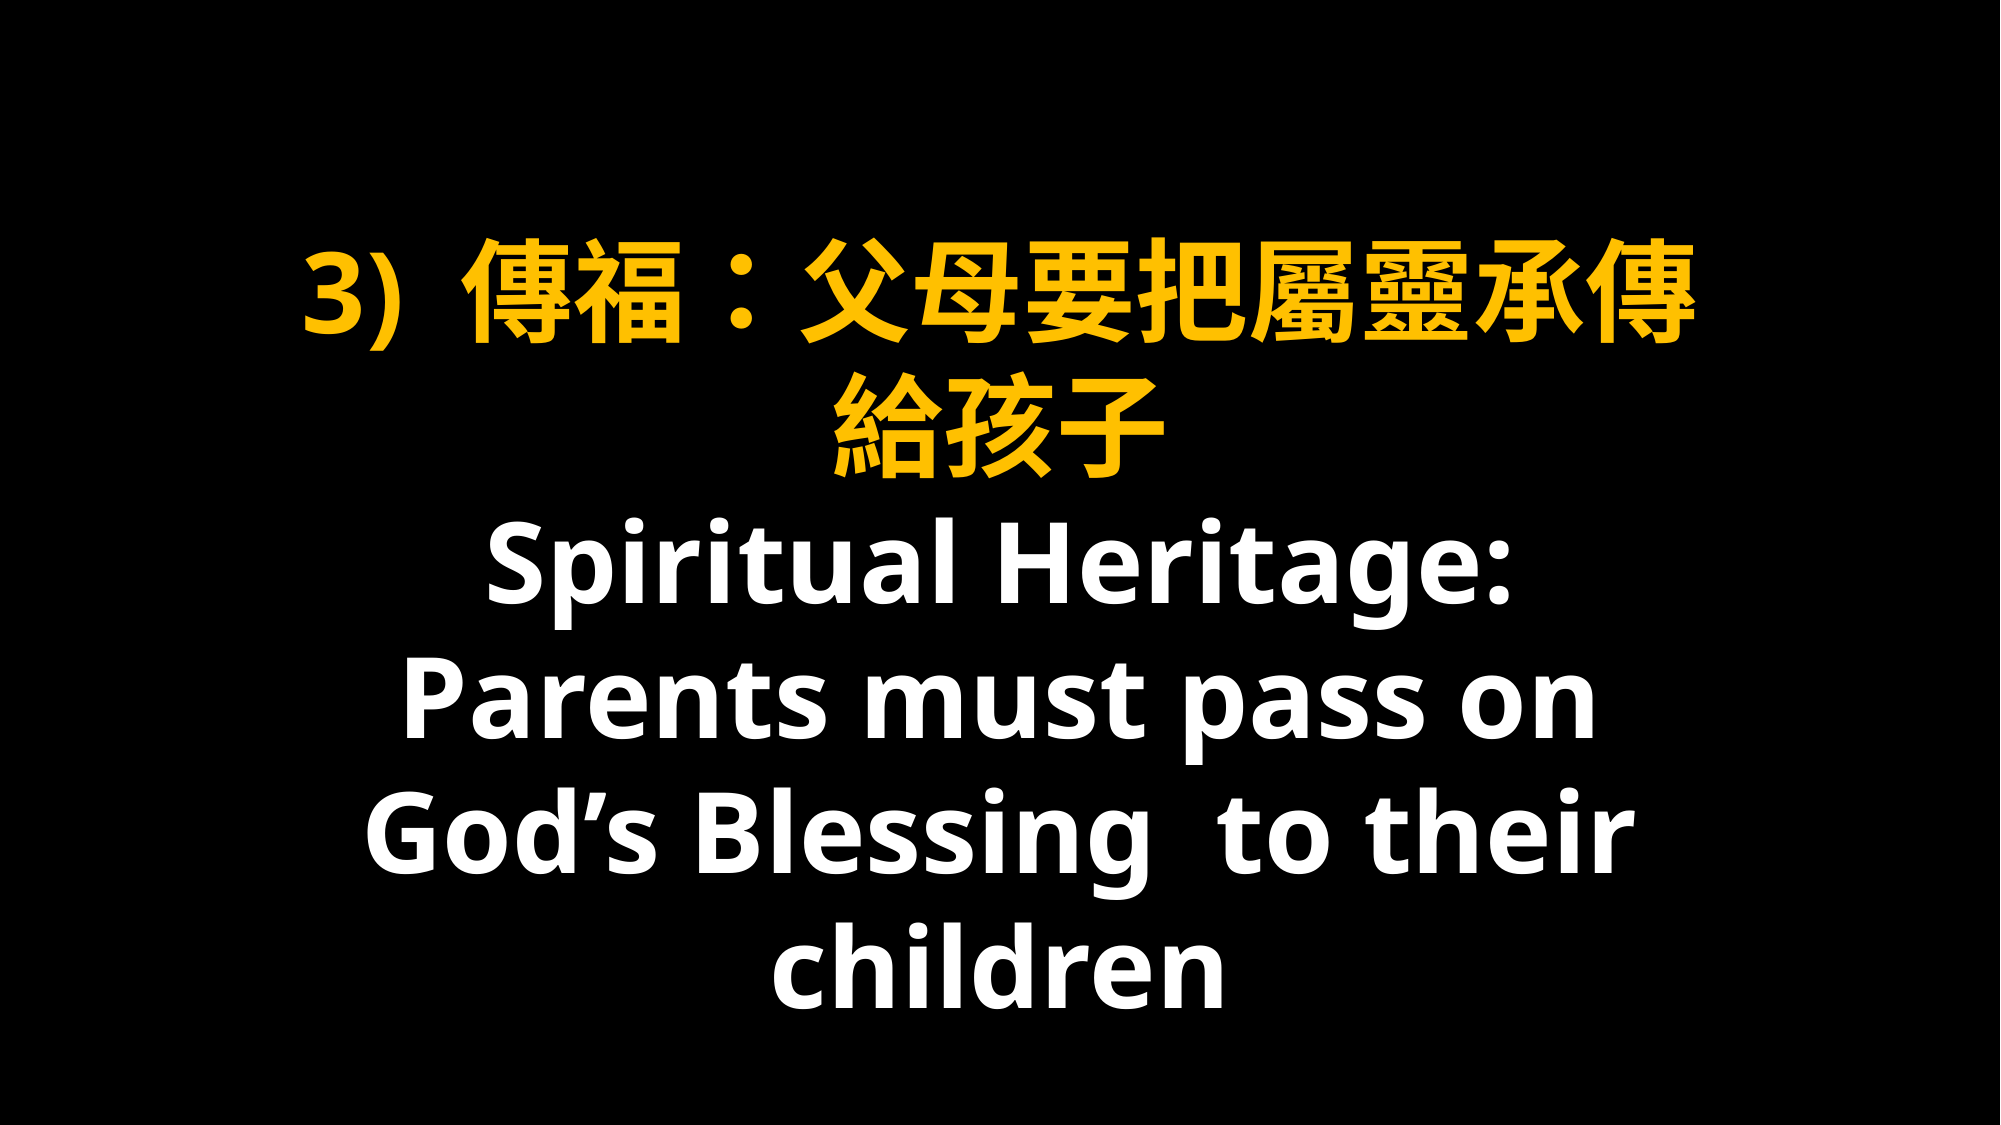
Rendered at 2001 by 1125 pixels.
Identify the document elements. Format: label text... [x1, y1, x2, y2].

text_box 3) 傳福：父母要把屬靈承傳給孩子 Spiritual Heritage: Parents must pass on God’s Blessing to their children [246, 214, 1754, 1039]
